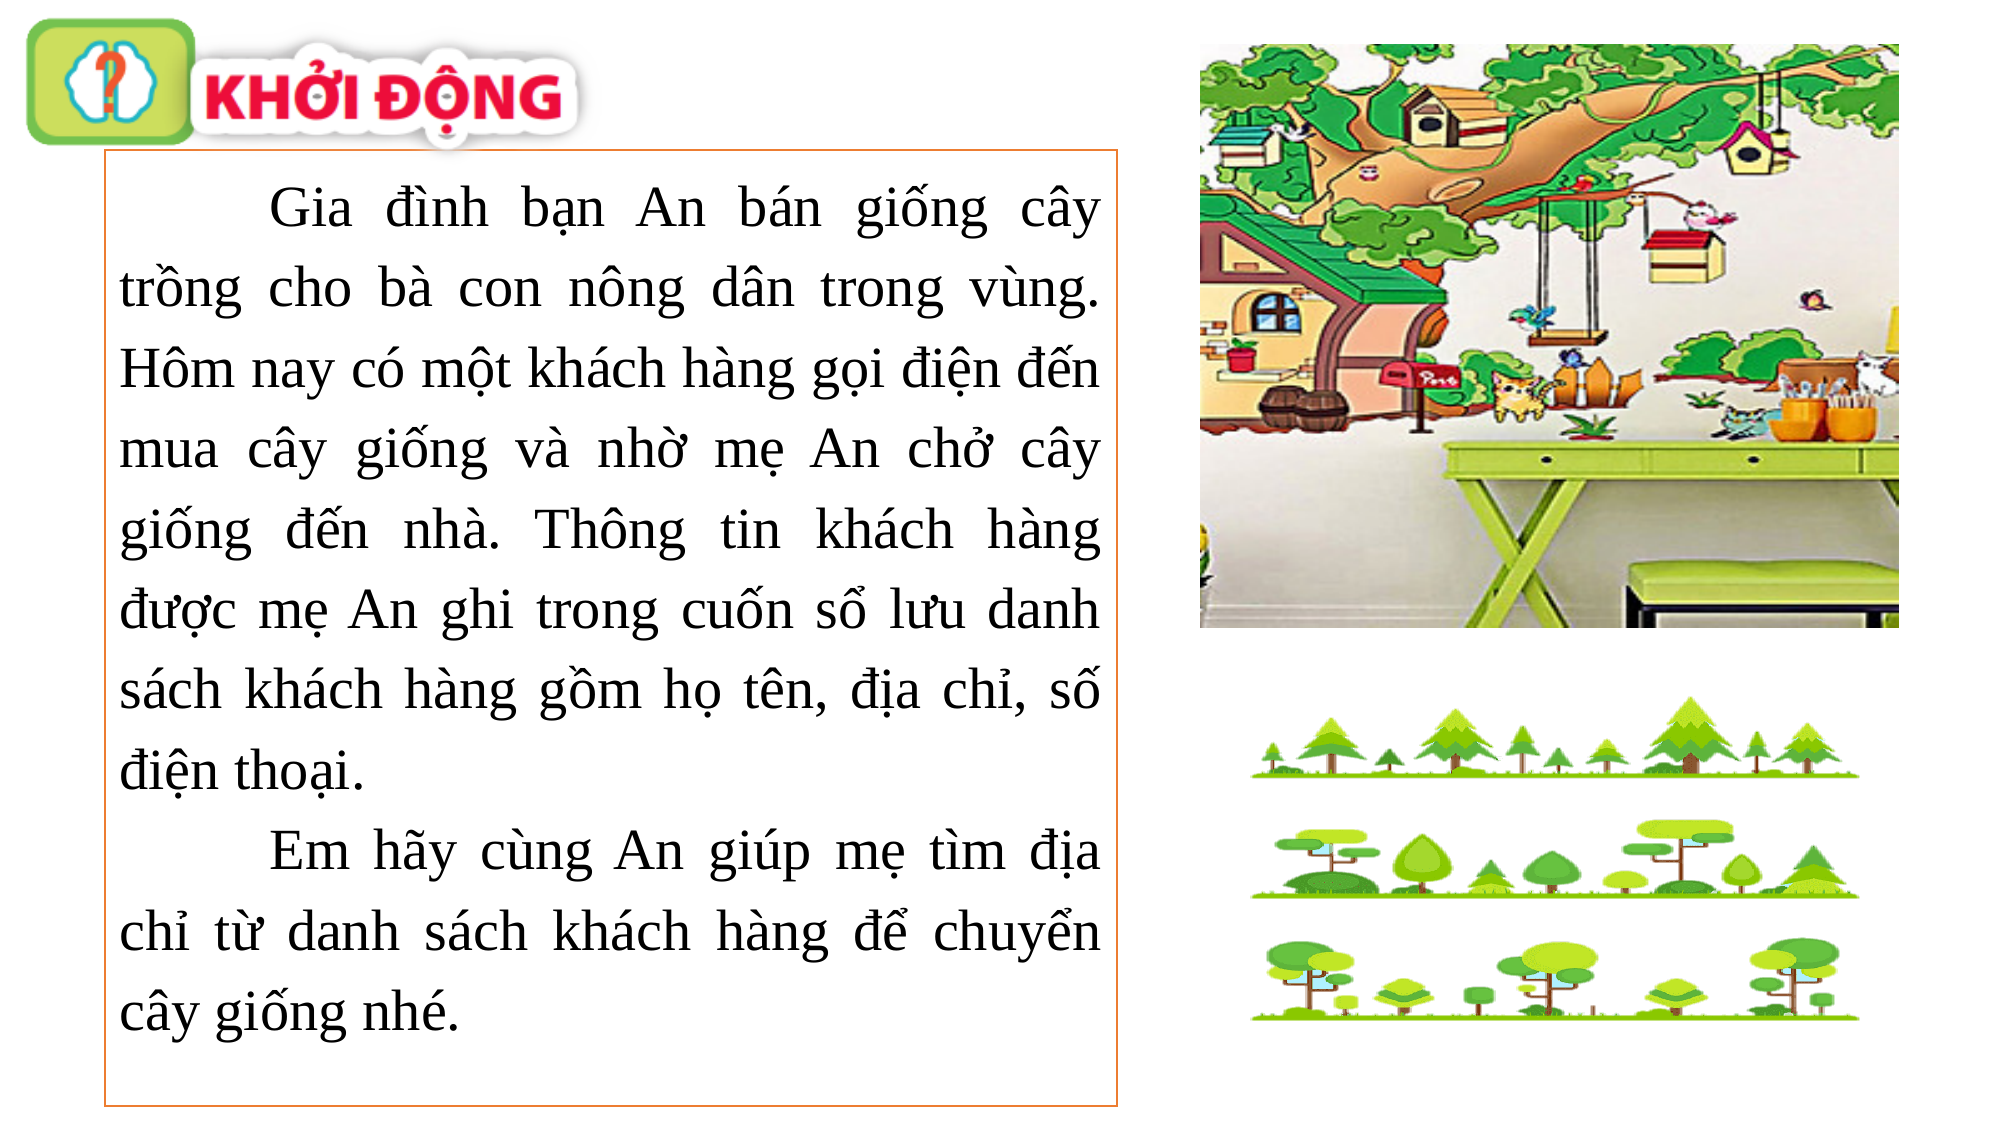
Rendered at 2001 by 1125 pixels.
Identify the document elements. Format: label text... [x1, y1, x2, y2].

picture [1220, 691, 1899, 1026]
subtitle Gia đình bạn An bán giống cây trồng cho bà con nông dân trong vùng. Hôm nay có một khách hàng gọi điện đến mua cây giống và nhờ mẹ An chở cây giống đến nhà. Thông tin khách hàng được mẹ An ghi trong cuốn sổ lưu danh sách khách hàng gồm họ tên, địa chỉ, số điện thoại. Em hãy cùng An giúp mẹ tìm địa chỉ từ danh sách khách hàng để chuyển cây giống nhé. [104, 149, 1118, 1107]
picture [0, 0, 613, 173]
picture [1199, 44, 1899, 628]
